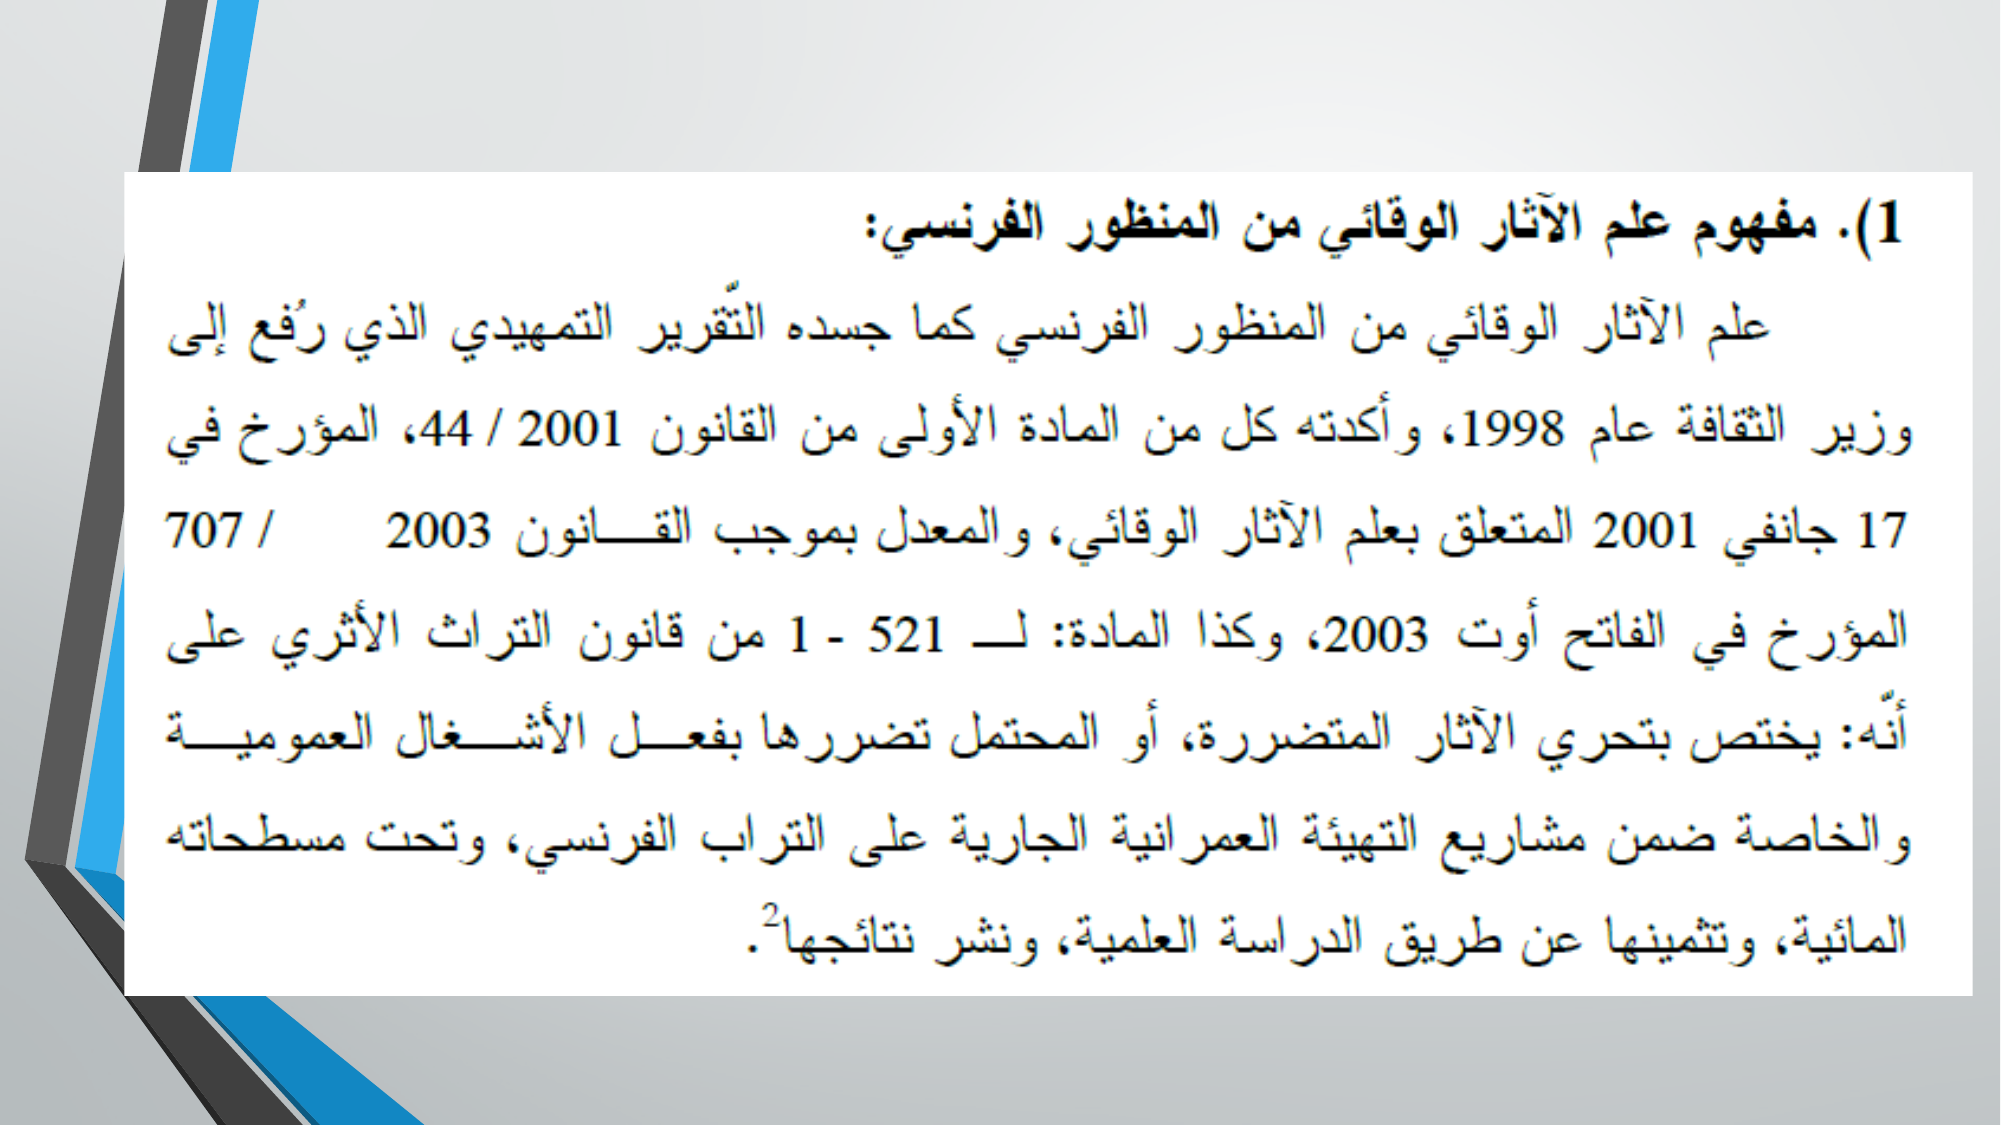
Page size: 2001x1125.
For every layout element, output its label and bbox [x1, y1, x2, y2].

picture [124, 172, 1973, 996]
